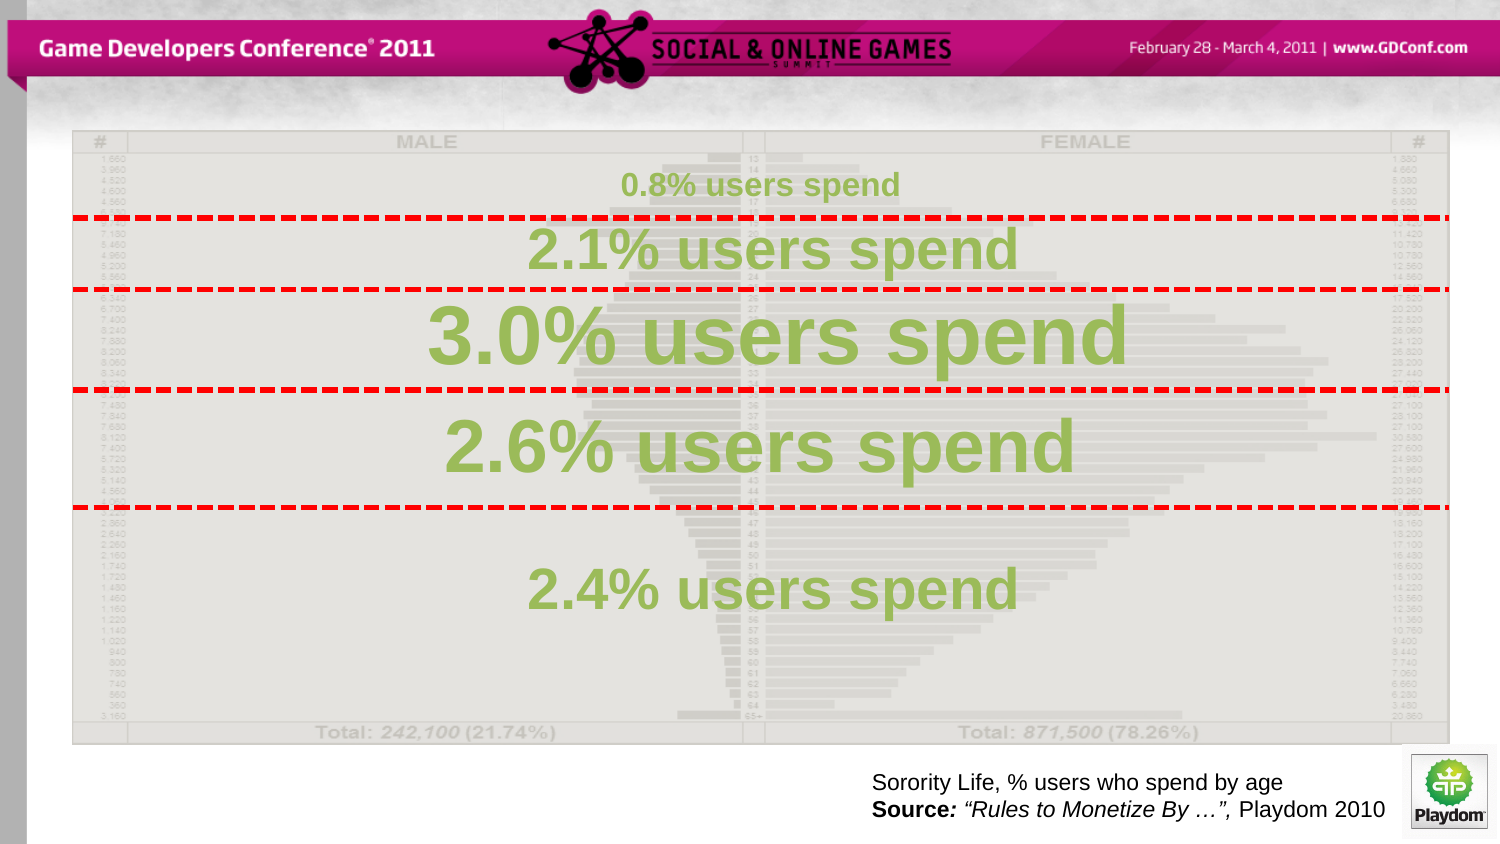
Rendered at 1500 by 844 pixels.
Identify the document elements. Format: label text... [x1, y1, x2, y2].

picture [0, 0, 1500, 844]
text_box Sorority Life, % users who spend by age Source: “Rules to Monetize By …”, Playdom 2010 [857, 759, 1396, 830]
